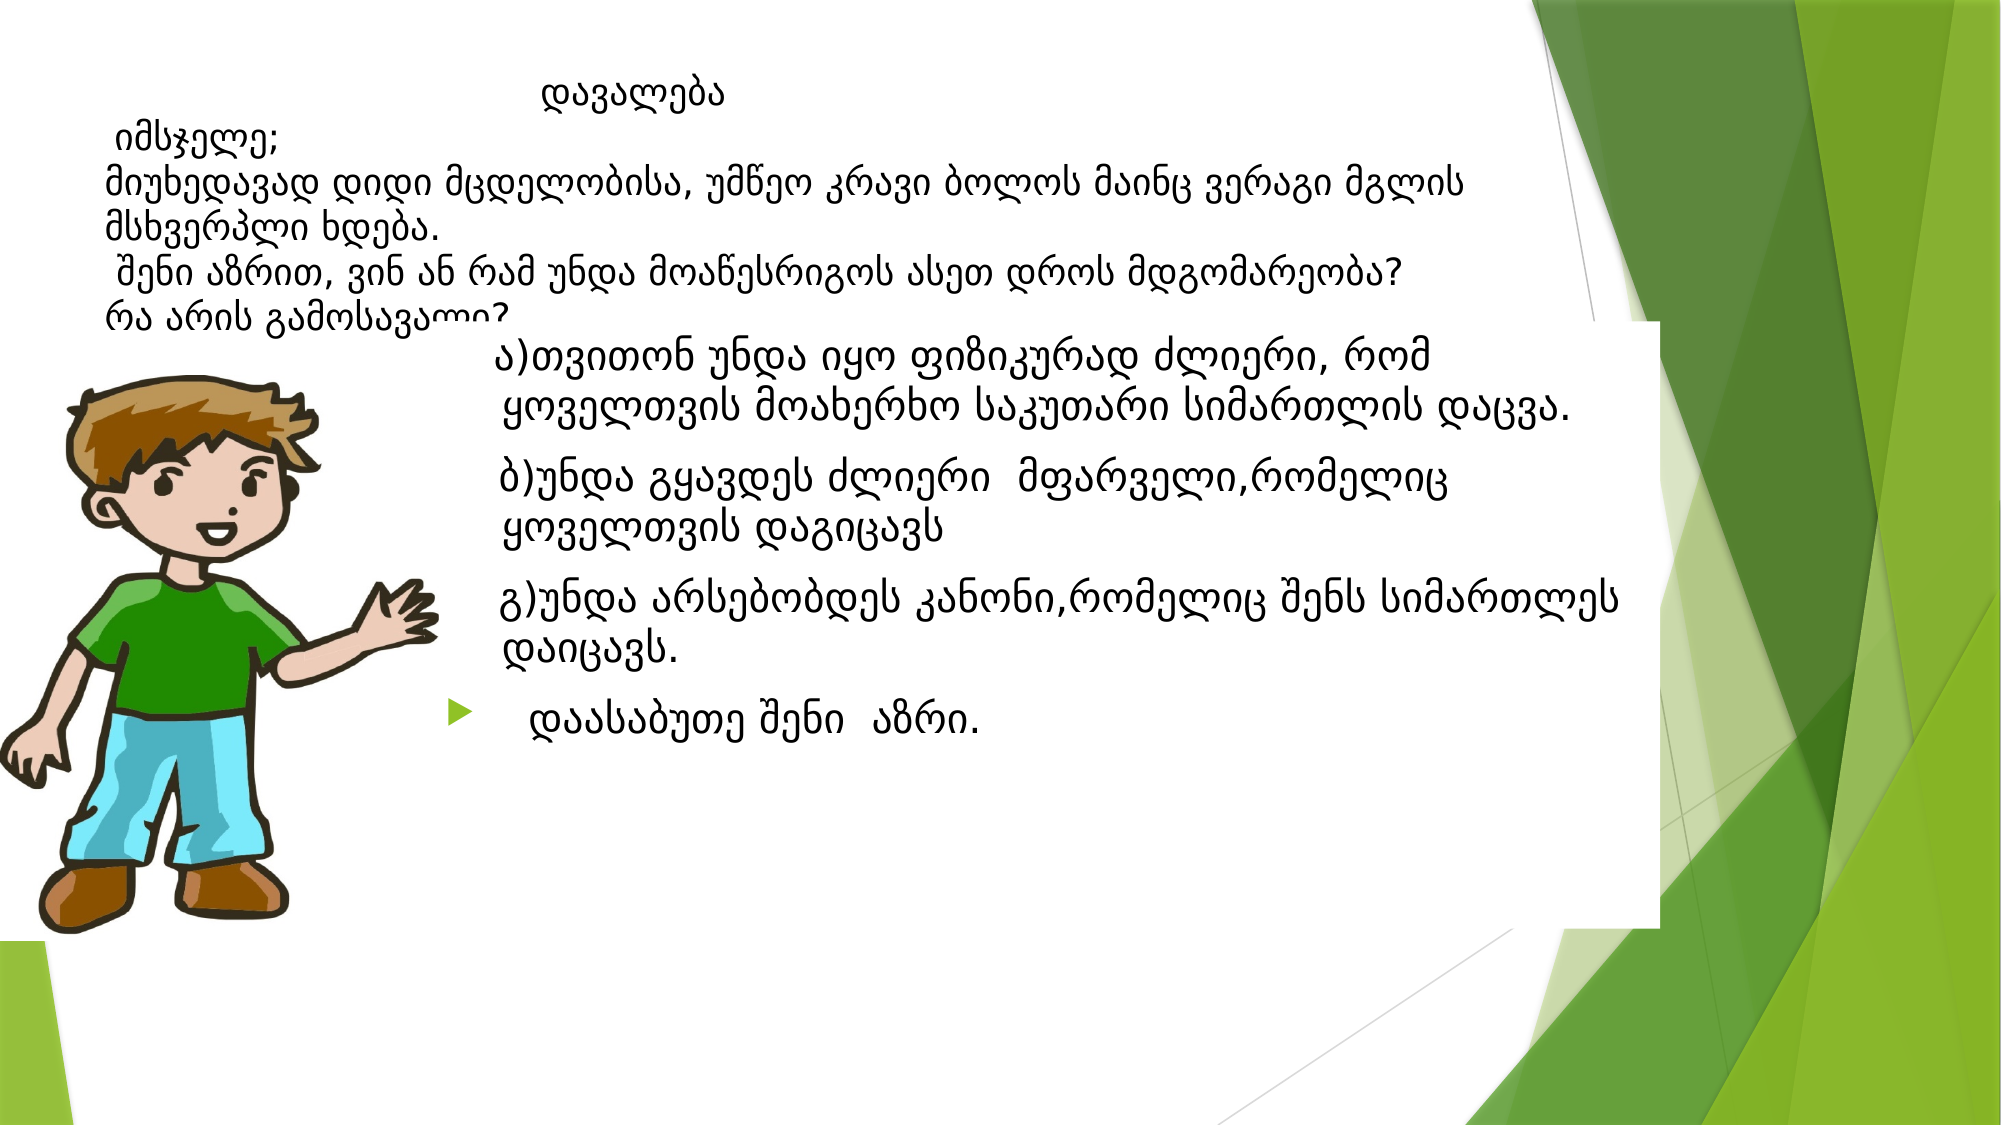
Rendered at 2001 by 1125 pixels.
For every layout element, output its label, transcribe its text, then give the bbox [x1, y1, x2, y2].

picture [0, 374, 440, 942]
list ა)თვითონ უნდა იყო ფიზიკურად ძლიერი, რომ ყოველთვის მოახერხო საკუთარი სიმართლის დაცვა. ბ)უნდა გყავდეს ძლიერი მფარველი,რომელიც ყოველთვის დაგიცავს გ)უნდა არსებობდეს კანონი,რომელიც შენს სიმართლეს დაიცავს. დაასაბუთე შენი აზრი. [430, 321, 1661, 929]
title დავალება იმსჯელე; მიუხედავად დიდი მცდელობისა, უმწეო კრავი ბოლოს მაინც ვერაგი მგლის მსხვერპლი ხდება. შენი აზრით, ვინ ან რამ უნდა მოაწესრიგოს ასეთ დროს მდგომარეობა? რა არის გამოსავალი? [89, 60, 1522, 351]
